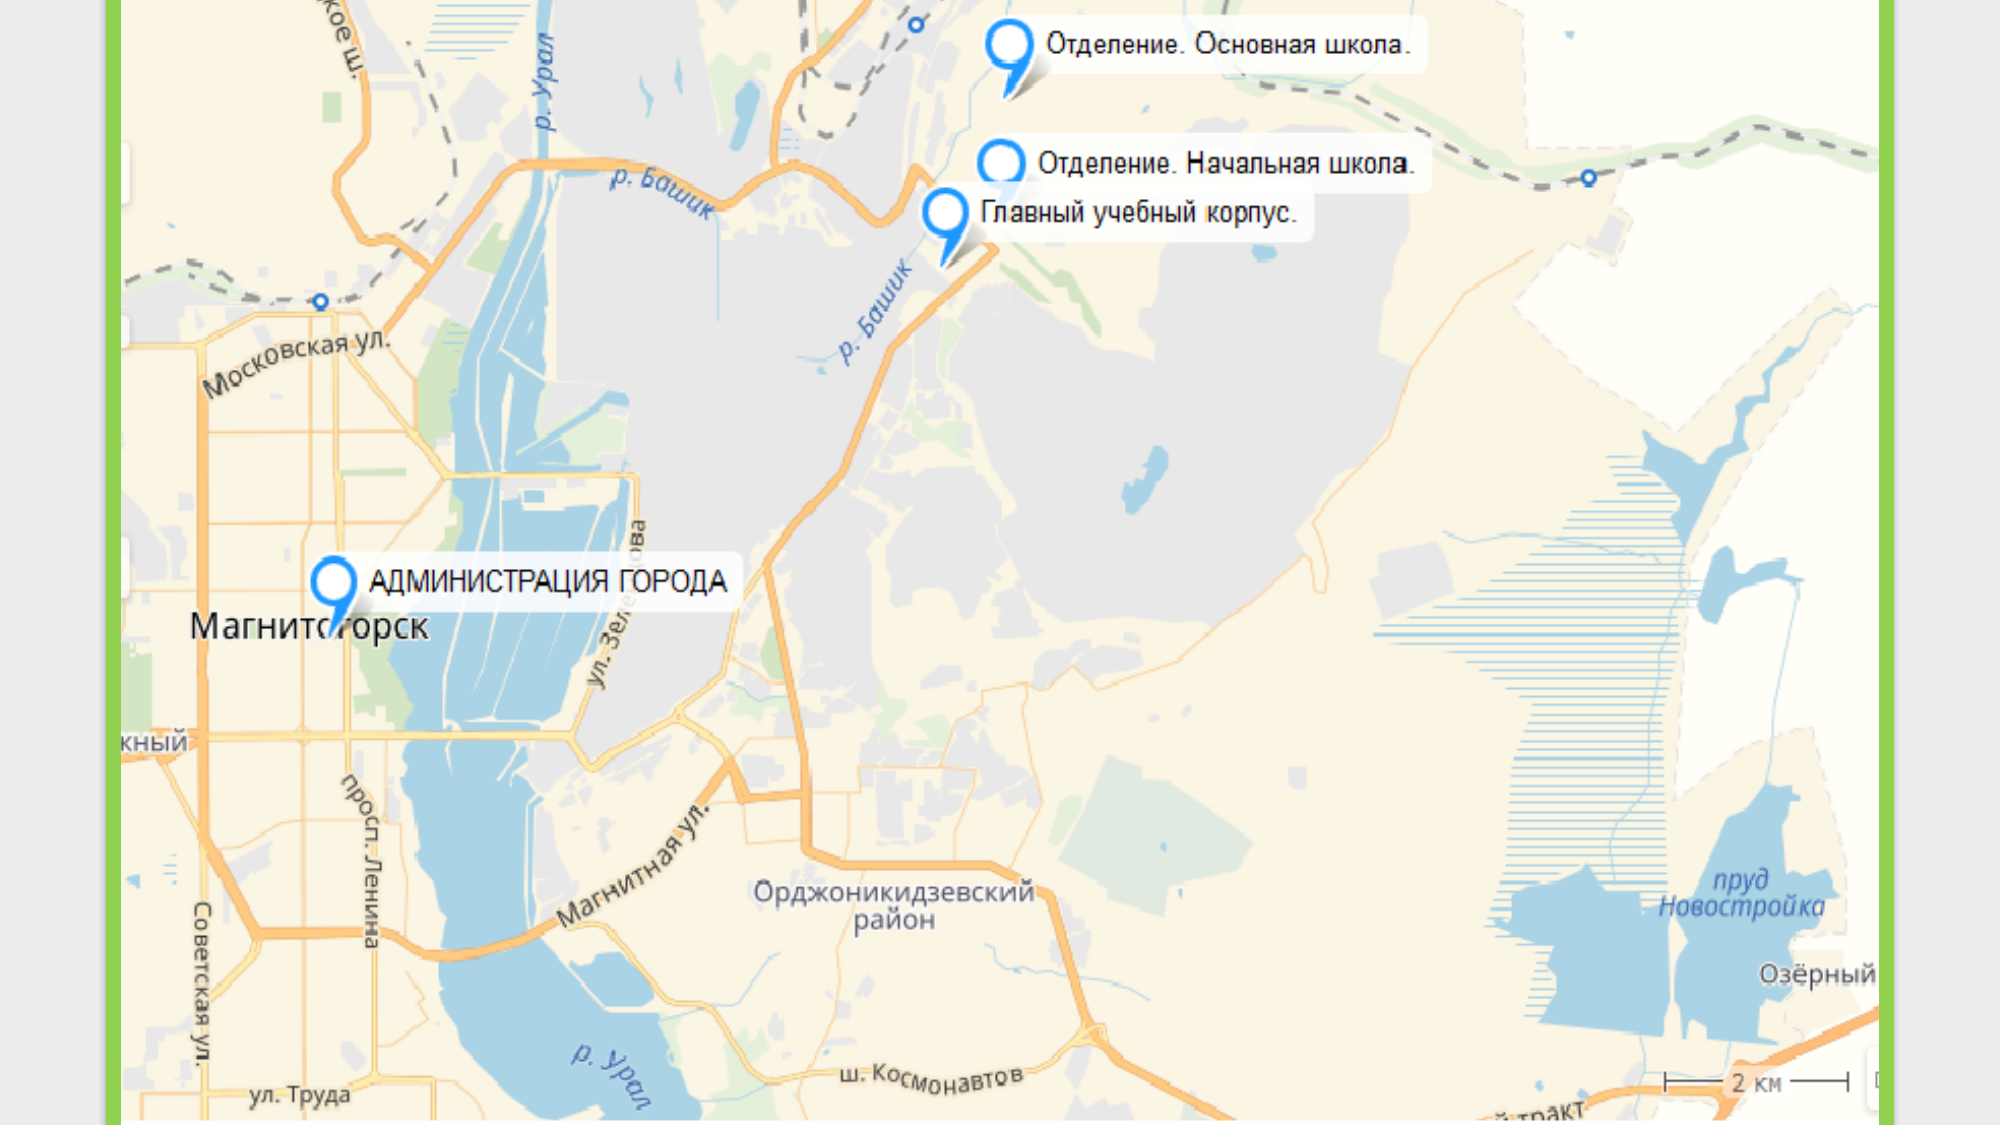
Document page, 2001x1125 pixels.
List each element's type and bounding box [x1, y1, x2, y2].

picture [120, 0, 1880, 1125]
